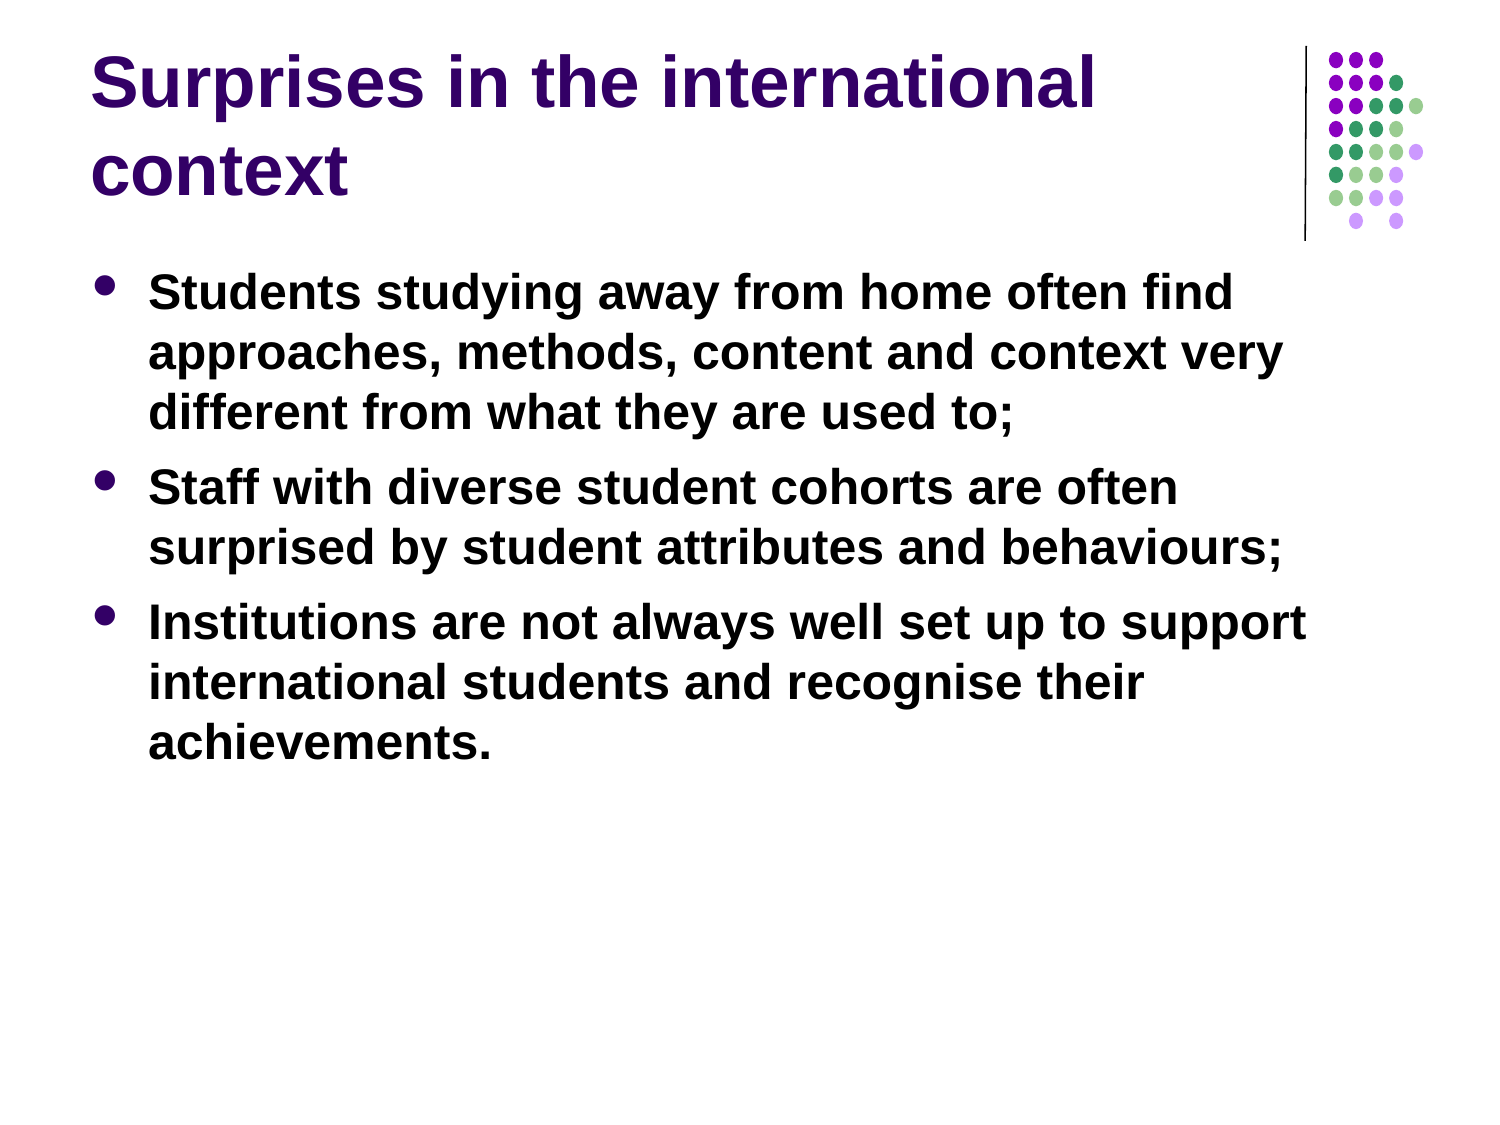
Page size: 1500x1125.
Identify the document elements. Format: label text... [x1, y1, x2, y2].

title Surprises in the international context [75, 40, 1313, 218]
list Students studying away from home often find approaches, methods, content and context very different from what they are used to; Staff with diverse student cohorts are often surprised by student attributes and behaviours; Institutions are not always well set up to support international students and recognise their achievements. [76, 252, 1427, 1039]
